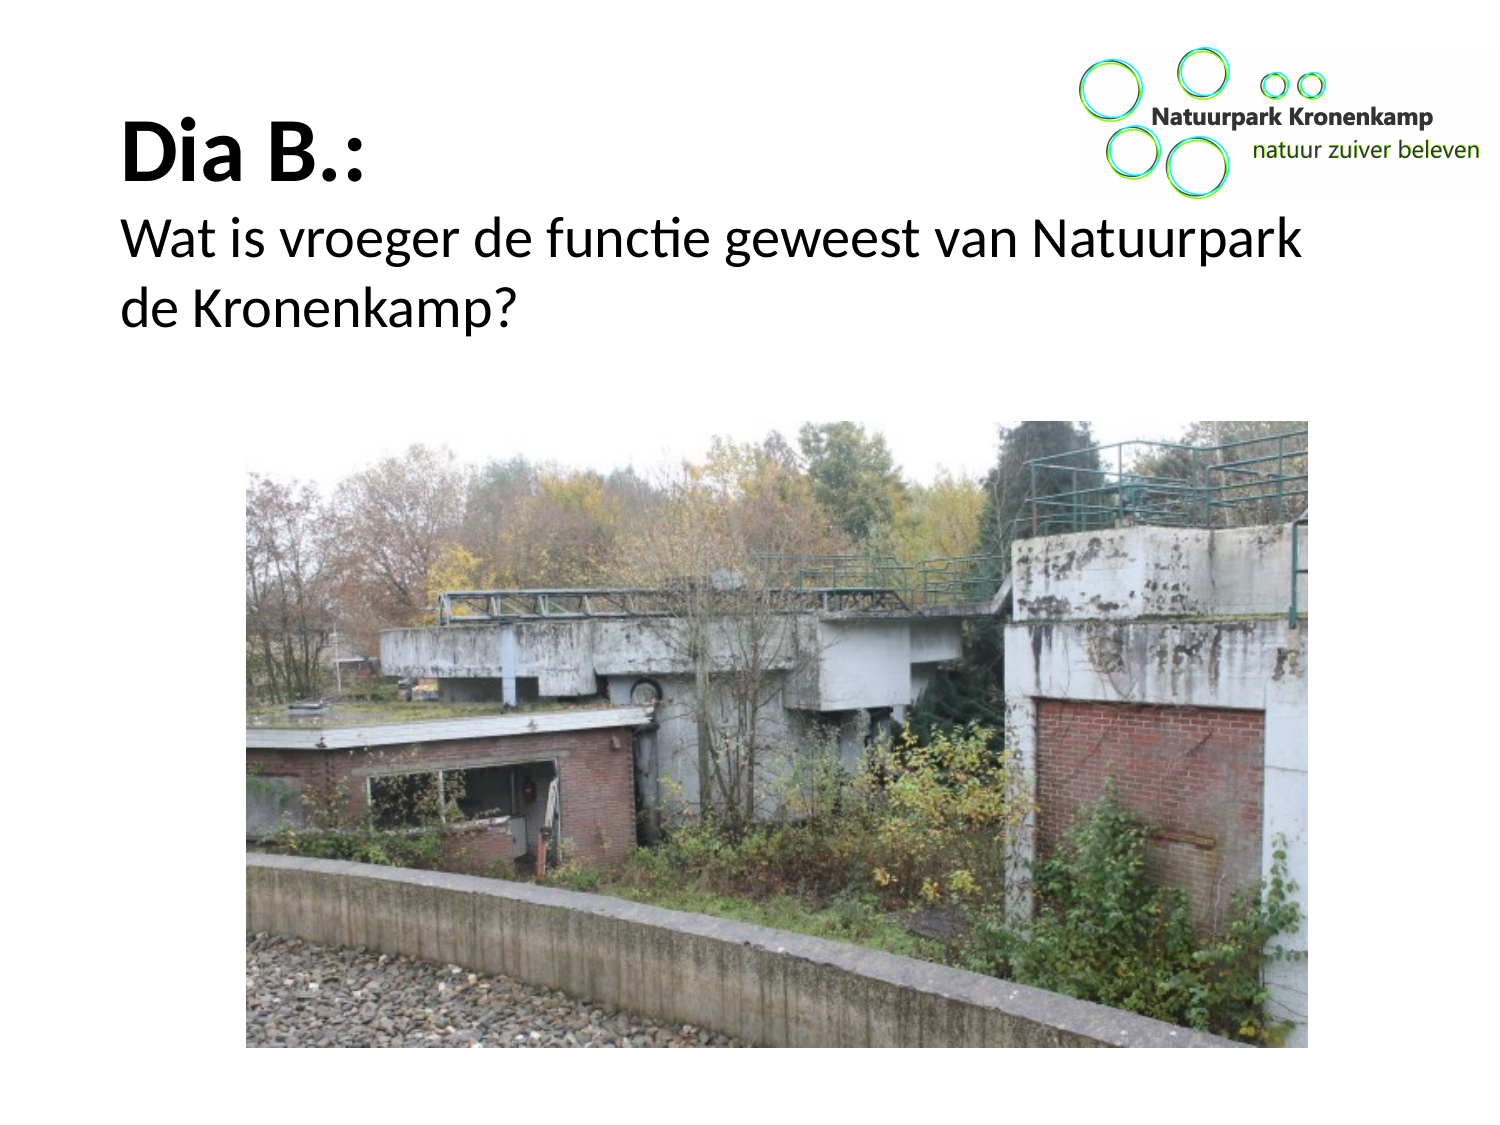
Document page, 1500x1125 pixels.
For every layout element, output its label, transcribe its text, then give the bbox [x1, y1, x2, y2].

text_box Dia B.: Wat is vroeger de functie geweest van Natuurpark de Kronenkamp? [105, 81, 1383, 347]
picture [245, 421, 1308, 1048]
picture [1077, 46, 1500, 200]
